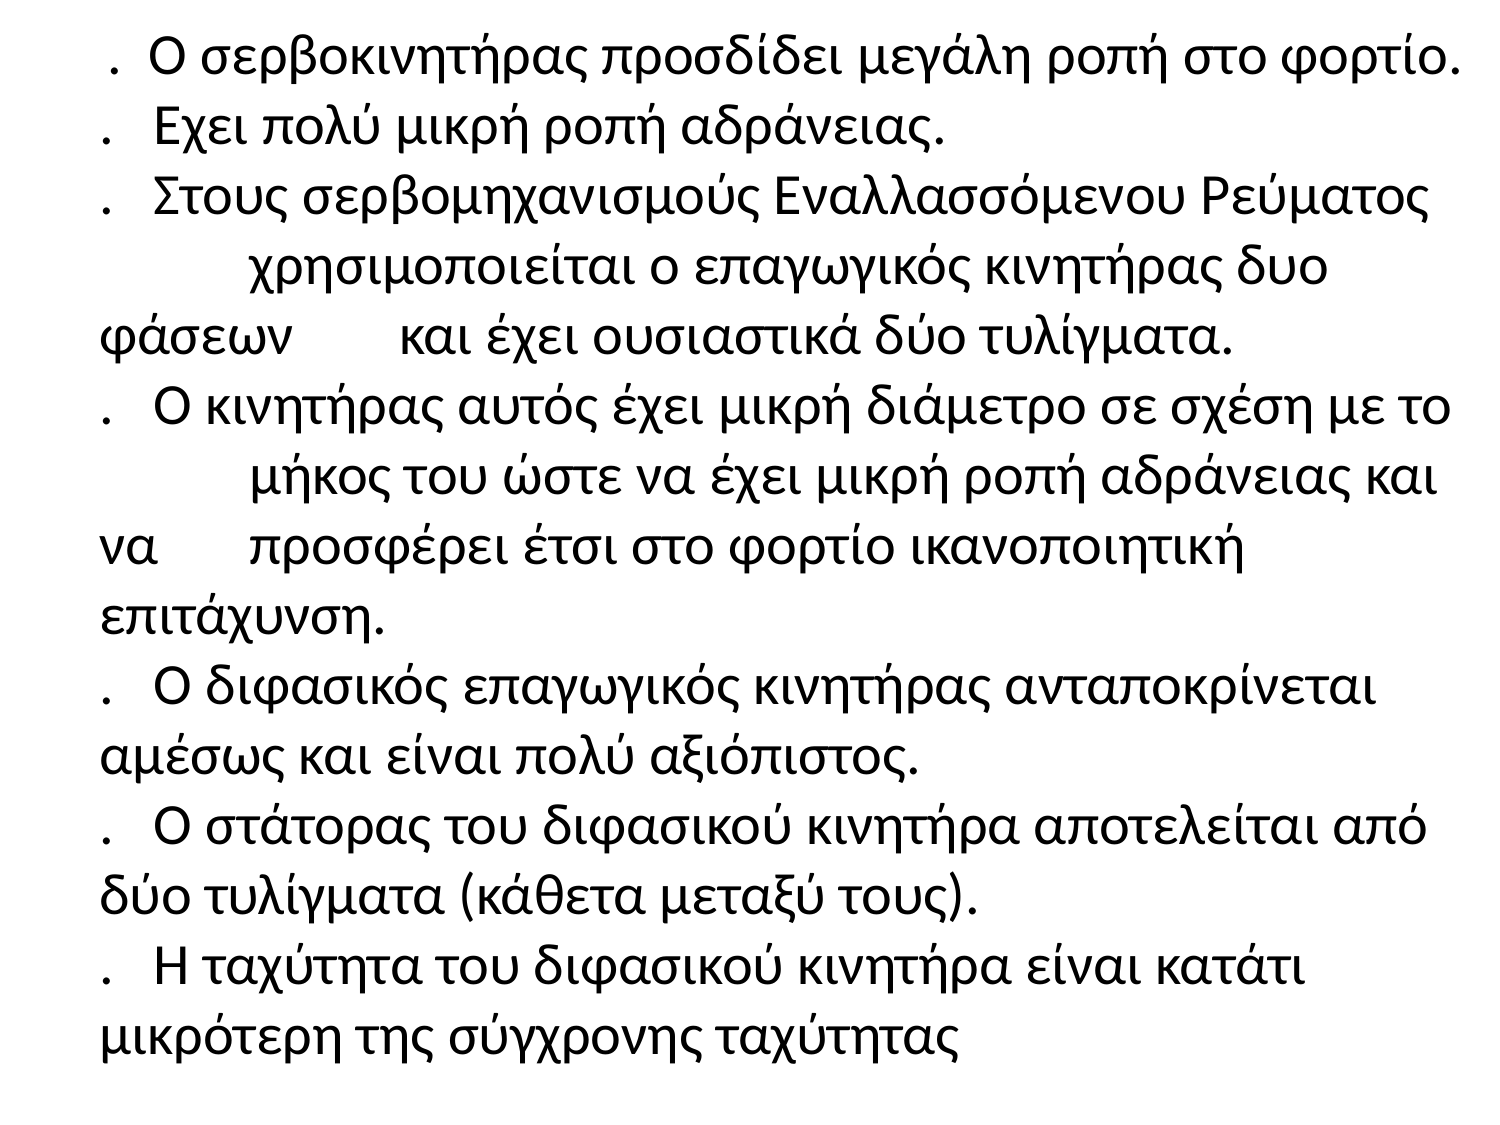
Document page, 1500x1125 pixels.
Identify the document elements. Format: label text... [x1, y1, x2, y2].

title . Ο σερβοκινητήρας προσδίδει μεγάλη ροπή στο φορτίο. . Eχει πολύ μικρή ροπή αδράνειας. . Στους σερβομηχανισμούς Εναλλασσόμενου Ρεύματος χρησιμοποιείται ο επαγωγικός κινητήρας δυο φάσεων και έχει ουσιαστικά δύο τυλίγματα. . Ο κινητήρας αυτός έχει μικρή διάμετρο σε σχέση με το μήκος του ώστε να έχει μικρή ροπή αδράνειας και να προσφέρει έτσι στο φορτίο ικανοποιητική επιτάχυνση. . Ο διφασικός επαγωγικός κινητήρας ανταποκρίνεται αμέσως και είναι πολύ αξιόπιστος. . Ο στάτορας του διφασικού κινητήρα αποτελείται από δύο τυλίγματα (κάθετα μεταξύ τους). . Η ταχύτητα του διφασικού κινητήρα είναι κατάτι μικρότερη της σύγχρονης ταχύτητας [0, 0, 1500, 1083]
